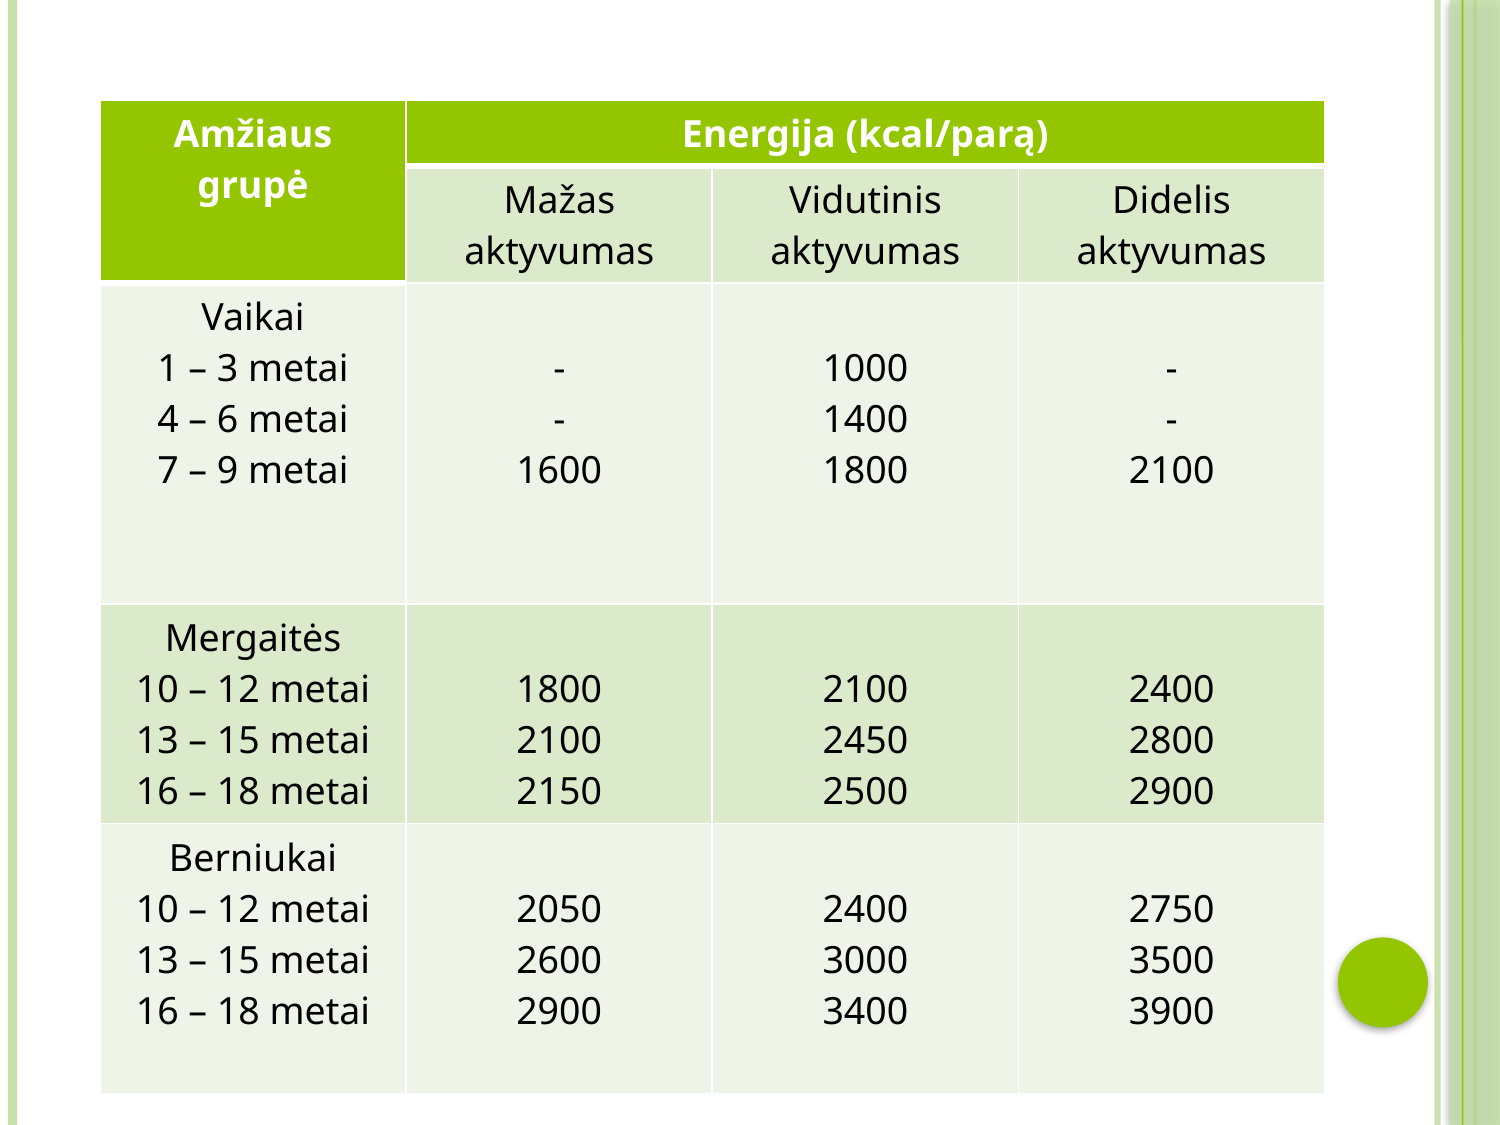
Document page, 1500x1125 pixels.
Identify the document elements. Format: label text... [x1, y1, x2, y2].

table_cell 2050 2600 2900 [407, 824, 711, 1093]
table_header Amžiaus grupė [101, 101, 405, 280]
table_cell Vidutinis aktyvumas [713, 169, 1018, 282]
table_cell Mergaitės 10 – 12 metai 13 – 15 metai 16 – 18 metai [101, 605, 405, 823]
table_cell 2400 2800 2900 [1019, 605, 1324, 823]
table_cell Vaikai 1 – 3 metai 4 – 6 metai 7 – 9 metai [101, 286, 405, 603]
table_cell 1000 1400 1800 [713, 284, 1018, 603]
table_cell 2750 3500 3900 [1019, 824, 1324, 1093]
table_cell 2100 2450 2500 [713, 605, 1018, 823]
table_cell - - 2100 [1019, 284, 1324, 603]
table_cell Berniukai 10 – 12 metai 13 – 15 metai 16 – 18 metai [101, 824, 405, 1093]
table_header Energija (kcal/parą) [407, 101, 1324, 163]
table_cell Mažas aktyvumas [407, 169, 711, 282]
table_cell Didelis aktyvumas [1019, 169, 1324, 282]
table_cell 2400 3000 3400 [713, 824, 1018, 1093]
table_cell - - 1600 [407, 284, 711, 603]
table_cell 1800 2100 2150 [407, 605, 711, 823]
